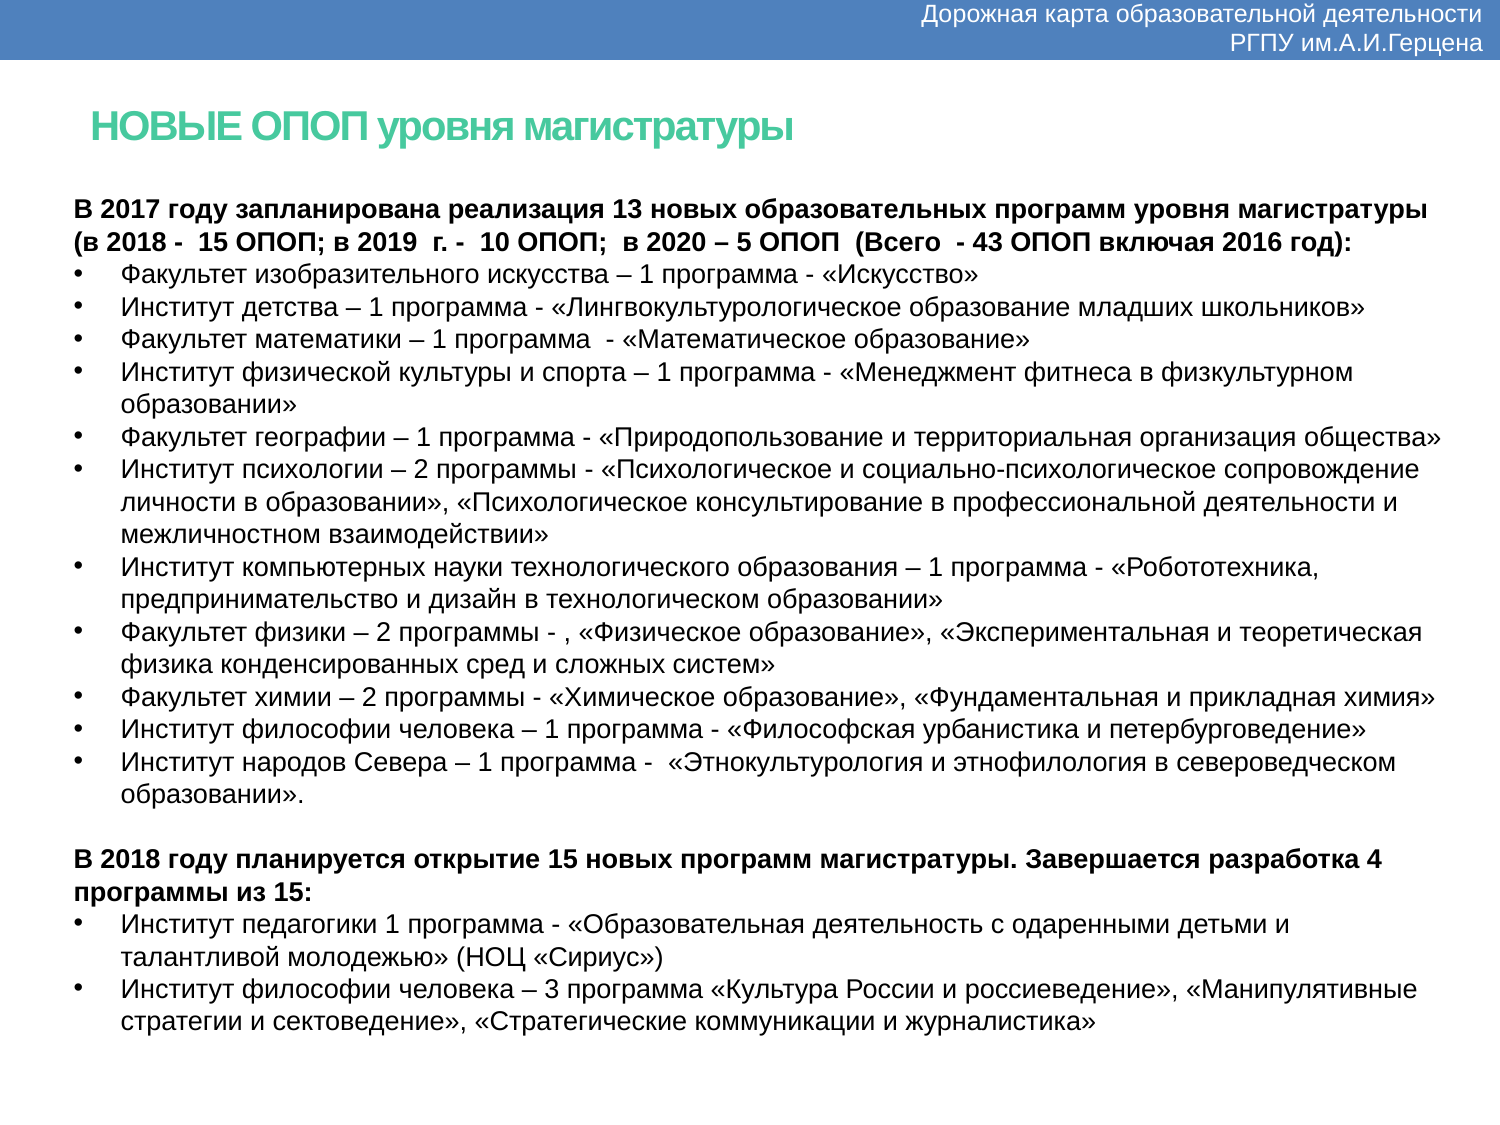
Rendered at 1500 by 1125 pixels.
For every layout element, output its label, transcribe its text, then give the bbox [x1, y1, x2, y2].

text_box В 2017 году запланирована реализация 13 новых образовательных программ уровня магистратуры (в 2018 - 15 ОПОП; в 2019 г. - 10 ОПОП; в 2020 – 5 ОПОП (Всего - 43 ОПОП включая 2016 год): Факультет изобразительного искусства – 1 программа - «Искусство» Институт детства – 1 программа - «Лингвокультурологическое образование младших школьников» Факультет математики – 1 программа - «Математическое образование» Институт физической культуры и спорта – 1 программа - «Менеджмент фитнеса в физкультурном образовании» Факультет географии – 1 программа - «Природопользование и территориальная организация общества» Институт психологии – 2 программы - «Психологическое и социально-психологическое сопровождение личности в образовании», «Психологическое консультирование в профессиональной деятельности и межличностном взаимодействии» Институт компьютерных науки технологического образования – 1 программа - «Робототехника, предпринимательство и дизайн в технологическом образовании» Факультет физики – 2 программы - , «Физическое образование», «Экспериментальная и теоретическая физика конденсированных сред и сложных систем» Факультет химии – 2 программы - «Химическое образование», «Фундаментальная и прикладная химия» Институт философии человека – 1 программа - «Философская урбанистика и петербурговедение» Институт народов Севера – 1 программа - «Этнокультурология и этнофилология в североведческом образовании». В 2018 году планируется открытие 15 новых программ магистратуры. Завершается разработка 4 программы из 15: Институт педагогики 1 программа - «Образовательная деятельность с одаренными детьми и талантливой молодежью» (НОЦ «Сириус») Институт философии человека – 3 программа «Культура России и россиеведение», «Манипулятивные стратегии и сектоведение», «Стратегические коммуникации и журналистика» [58, 184, 1466, 1044]
title НОВЫЕ ОПОП уровня магистратуры [75, 87, 1425, 161]
footer Дорожная карта образовательной деятельности РГПУ им.А.И.Герцена [823, 0, 1499, 54]
